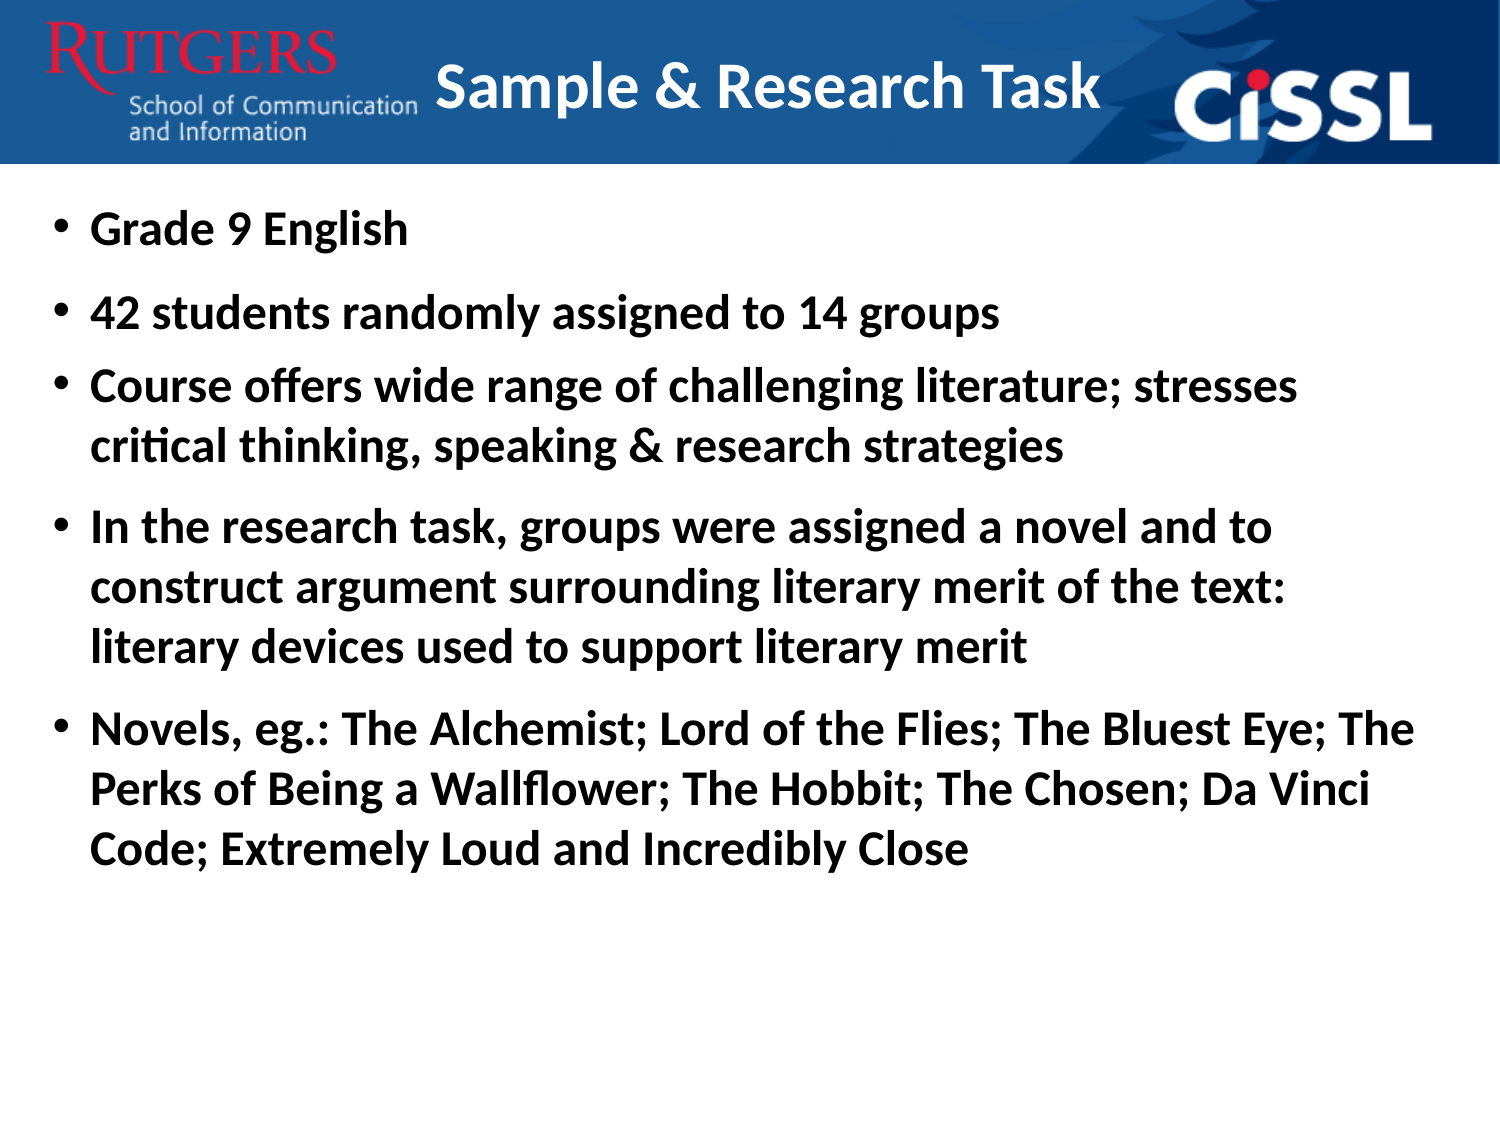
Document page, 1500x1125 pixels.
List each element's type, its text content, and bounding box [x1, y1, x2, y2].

picture [0, 0, 1500, 165]
list Grade 9 English 42 students randomly assigned to 14 groups Course offers wide range of challenging literature; stresses critical thinking, speaking & research strategies In the research task, groups were assigned a novel and to construct argument surrounding literary merit of the text: literary devices used to support literary merit Novels, eg.: The Alchemist; Lord of the Flies; The Bluest Eye; The Perks of Being a Wallflower; The Hobbit; The Chosen; Da Vinci Code; Extremely Loud and Incredibly Close [37, 187, 1463, 1100]
